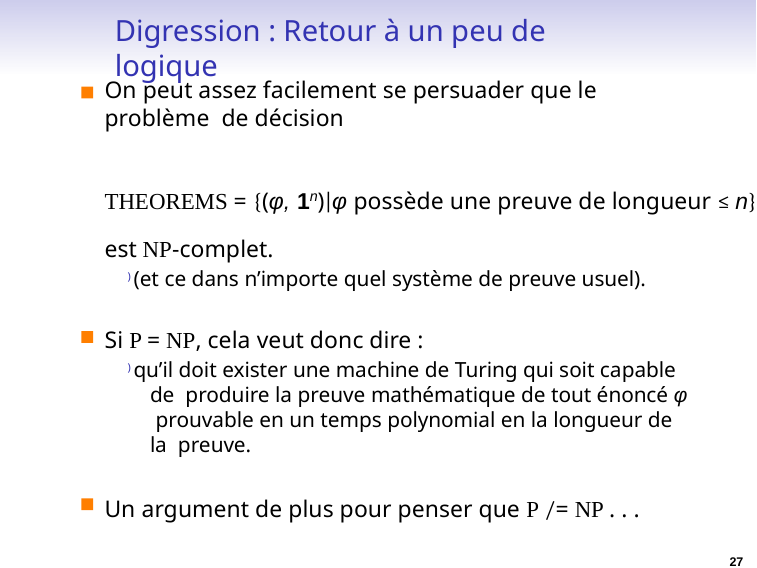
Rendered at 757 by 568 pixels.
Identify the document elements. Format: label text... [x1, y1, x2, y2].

text_box 27 [727, 553, 746, 568]
picture [0, 0, 756, 74]
text_box [81, 86, 92, 99]
text_box [81, 331, 92, 343]
text_box [81, 498, 92, 511]
text_box On peut assez facilement se persuader que le problème de décision THEOREMS = {(φ, 1n)|φ possède une preuve de longueur ≤ n} est NP-complet. ) (et ce dans n’importe quel système de preuve usuel). Si P = NP, cela veut donc dire : ) qu’il doit exister une machine de Turing qui soit capable de produire la preuve mathématique de tout énoncé φ prouvable en un temps polynomial en la longueur de la preuve. Un argument de plus pour penser que P /= NP . . . [92, 73, 757, 523]
title Digression : Retour à un peu de logique [112, 9, 644, 73]
